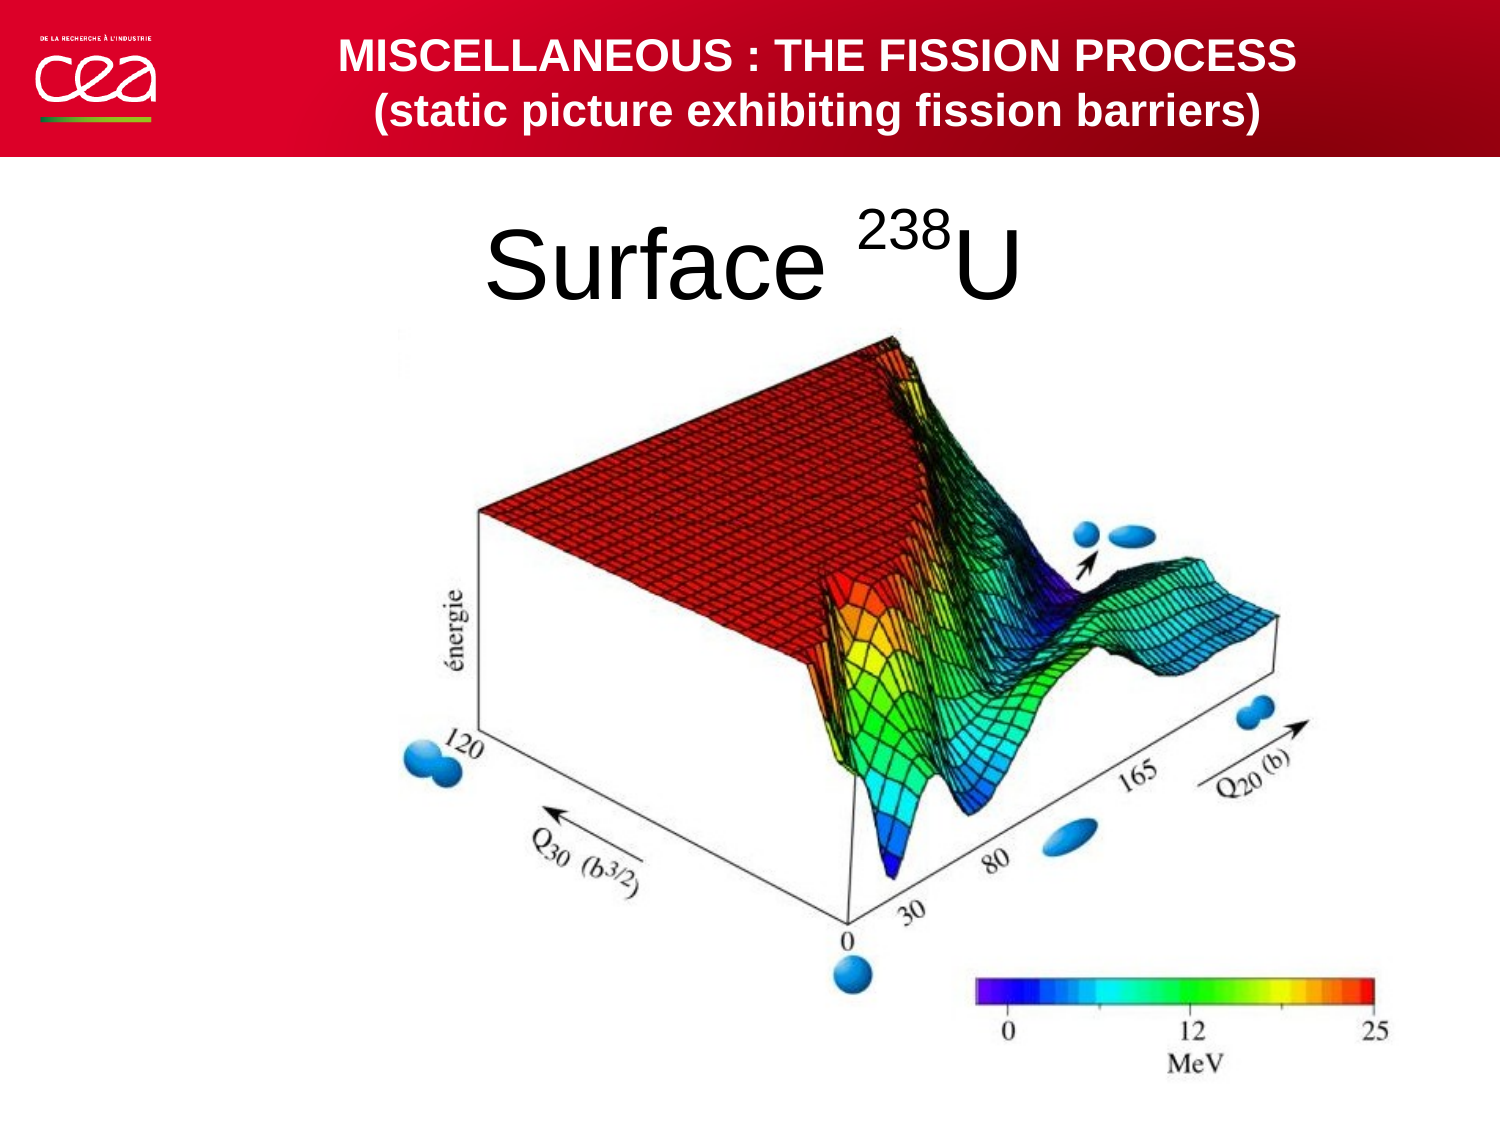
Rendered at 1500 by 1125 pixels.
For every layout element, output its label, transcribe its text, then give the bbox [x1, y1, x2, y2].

text_box MISCELLANEOUS : THE FISSION PROCESS (static picture exhibiting fission barriers) [292, 5, 1344, 155]
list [398, 302, 1399, 1092]
text_box Surface 238U [85, 184, 1424, 328]
picture [0, 0, 1500, 157]
